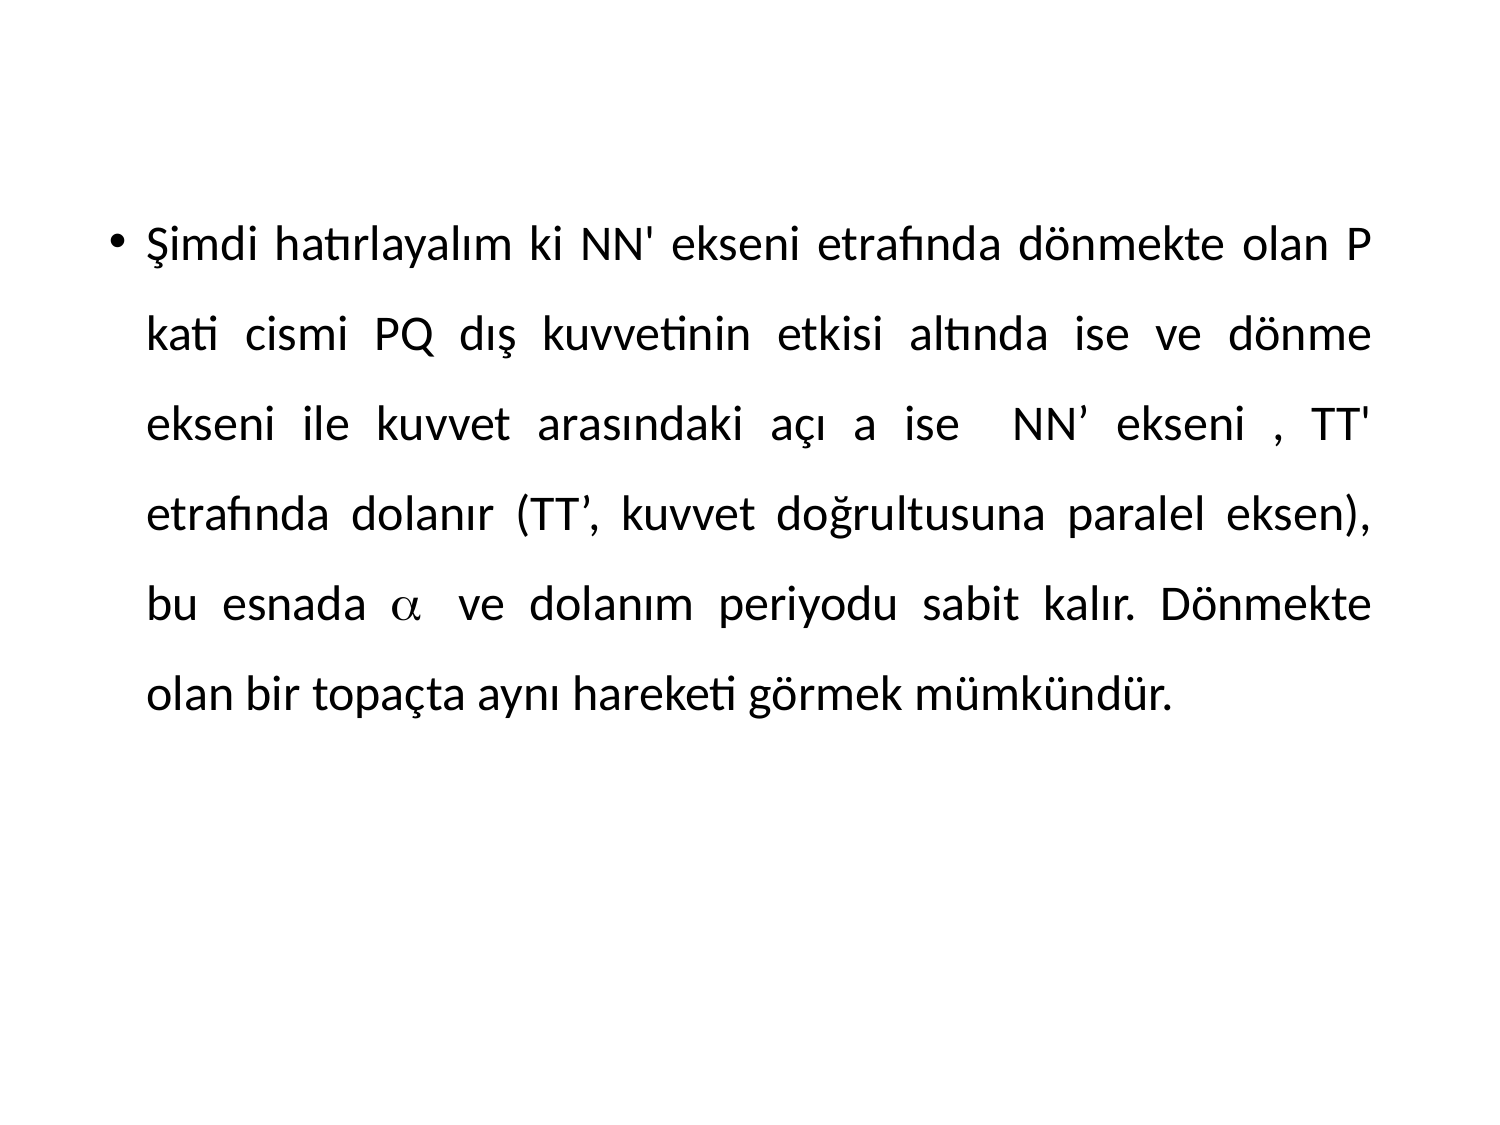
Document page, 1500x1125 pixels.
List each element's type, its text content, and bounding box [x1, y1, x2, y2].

list Şimdi hatırlayalım ki NN' ekseni etrafında dönmekte olan P kati cismi PQ dış kuvvetinin etkisi altında ise ve dönme ekseni ile kuvvet arasındaki açı a ise NN’ ekseni , TT' etrafında dolanır (TT’, kuvvet doğrultusuna paralel eksen), bu esnada a ve dolanım periyodu sabit kalır. Dönmekte olan bir topaçta aynı hareketi görmek mümkündür. [93, 172, 1388, 887]
